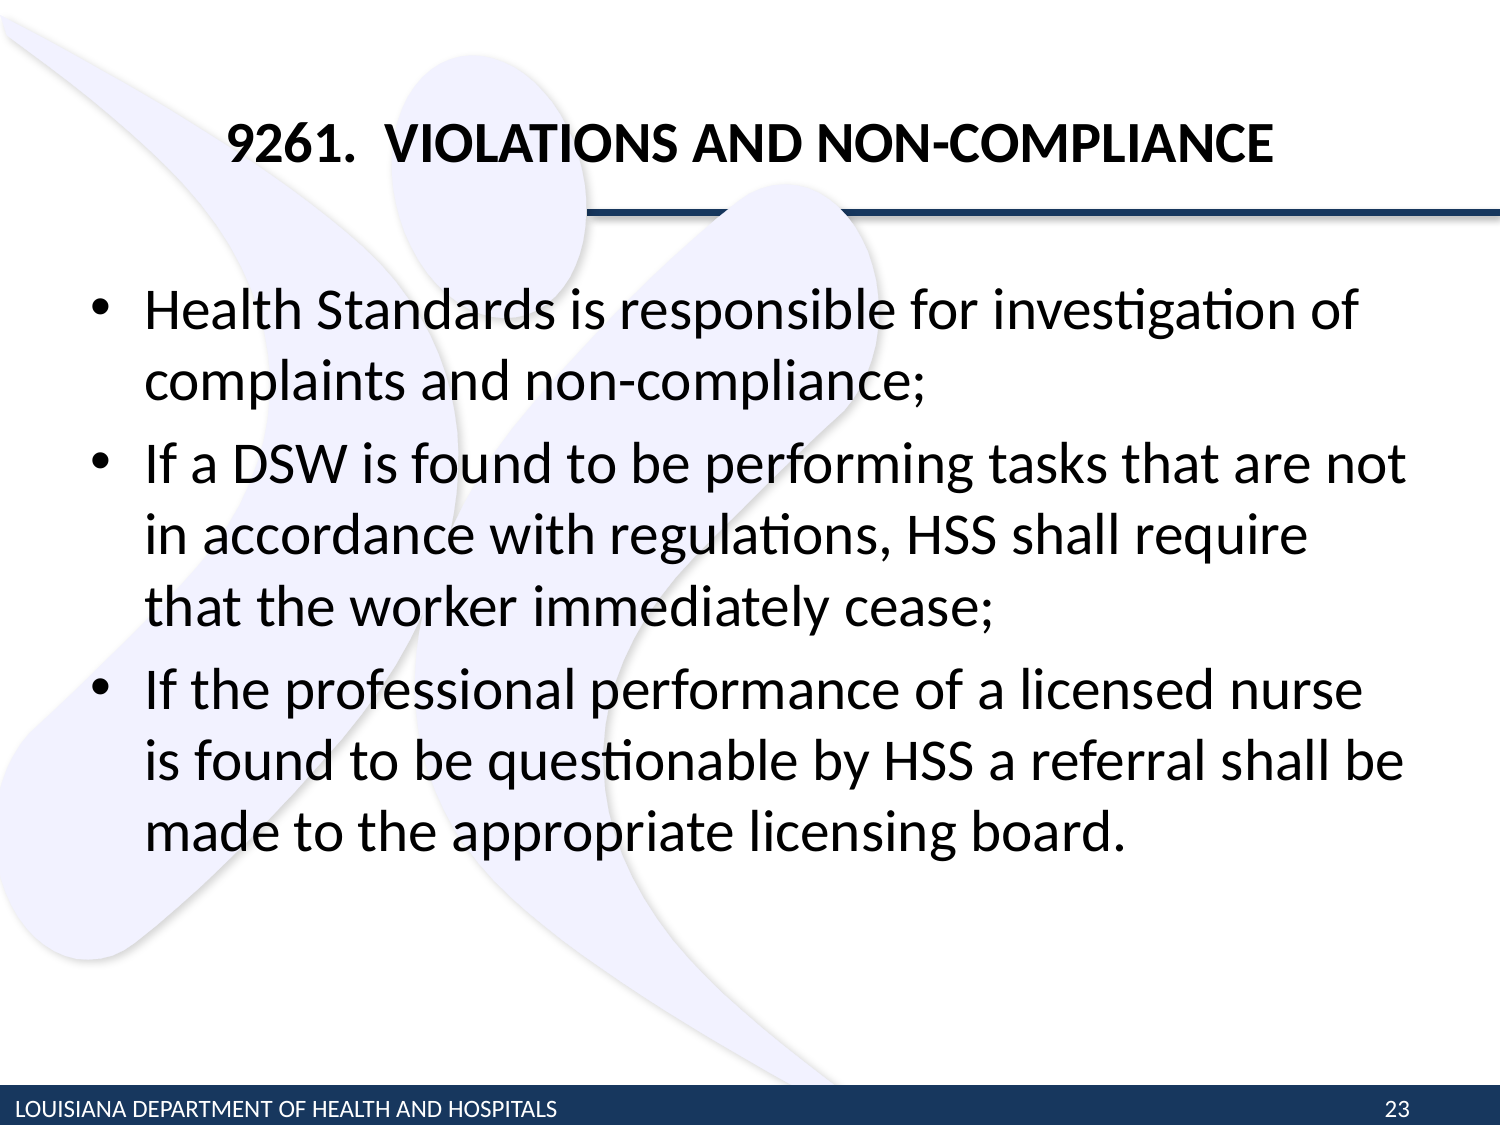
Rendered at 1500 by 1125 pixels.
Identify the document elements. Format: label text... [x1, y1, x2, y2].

list Health Standards is responsible for investigation of complaints and non-compliance; If a DSW is found to be performing tasks that are not in accordance with regulations, HSS shall require that the worker immediately cease; If the professional performance of a licensed nurse is found to be questionable by HSS a referral shall be made to the appropriate licensing board. [75, 262, 1425, 1005]
title 9261. VIOLATIONS AND NON-COMPLIANCE [75, 45, 1425, 233]
slide_number 23 [1074, 1077, 1425, 1125]
footer LOUISIANA DEPARTMENT OF HEALTH AND HOSPITALS [0, 1077, 663, 1125]
